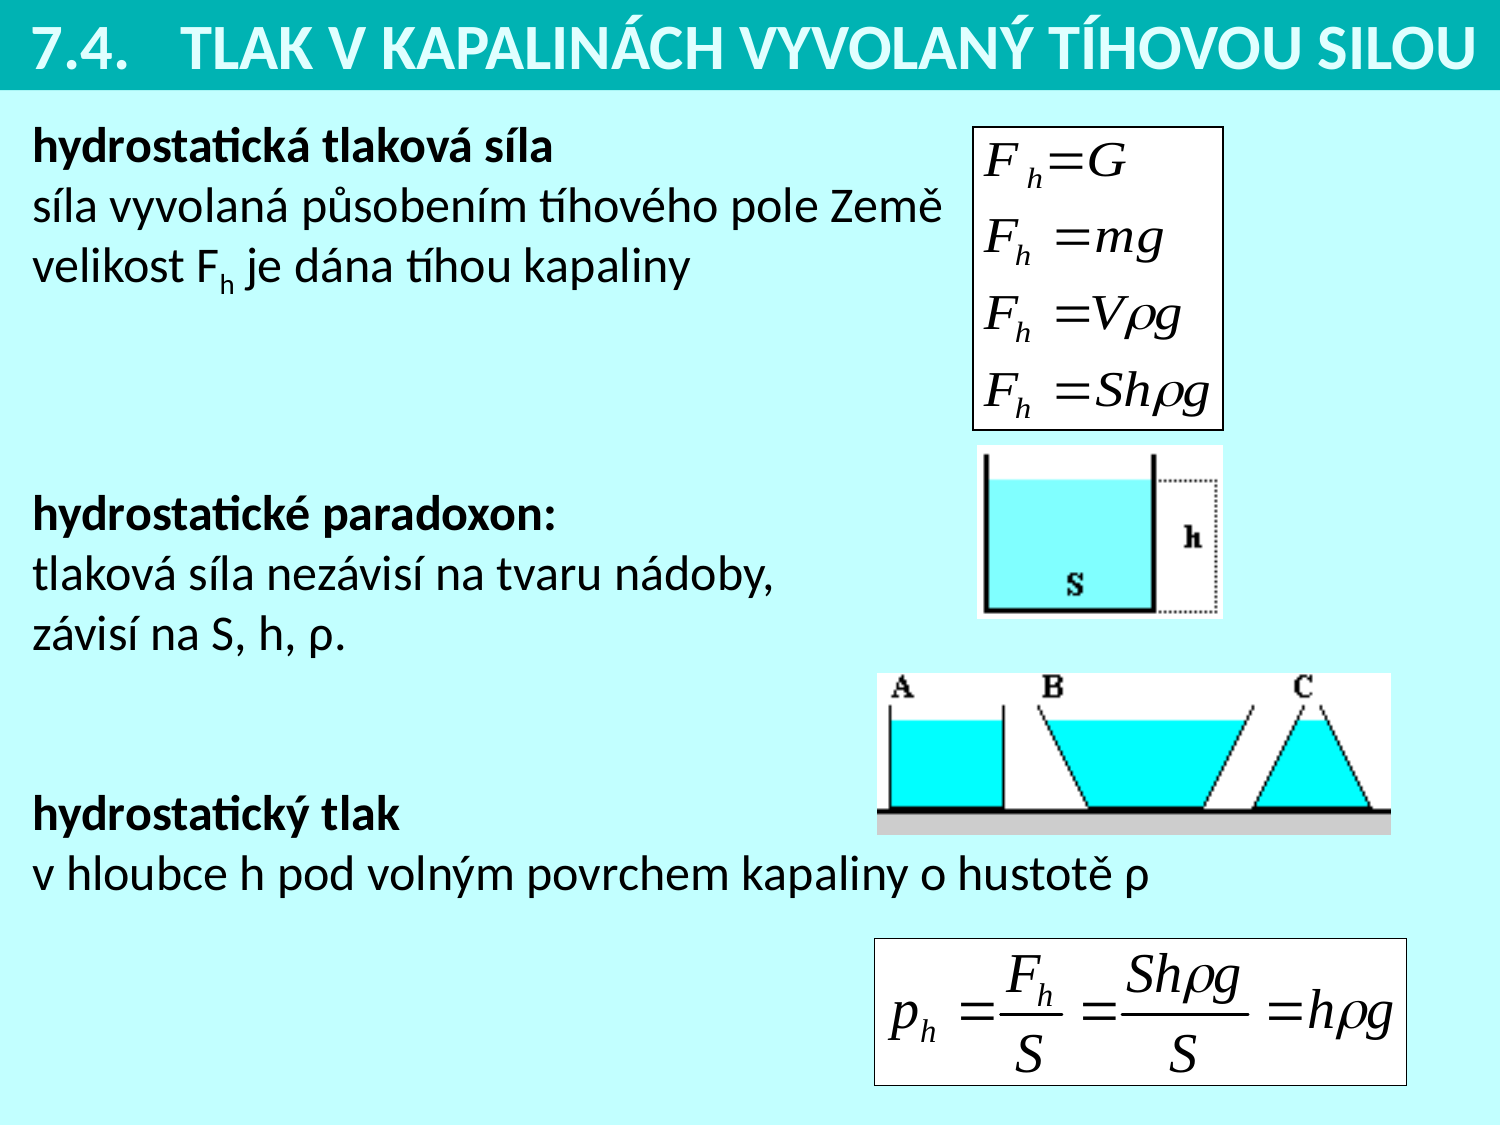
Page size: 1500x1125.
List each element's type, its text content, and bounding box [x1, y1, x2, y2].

text_box 7.4. TLAK V KAPALINÁCH VYVOLANÝ TÍHOVOU SILOU [0, 0, 1500, 91]
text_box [973, 127, 1223, 430]
text_box hydrostatická tlaková síla síla vyvolaná působením tíhového pole Země velikost Fh je dána tíhou kapaliny hydrostatické paradoxon: tlaková síla nezávisí na tvaru nádoby, závisí na S, h, ρ. hydrostatický tlak v hloubce h pod volným povrchem kapaliny o hustotě ρ [17, 104, 1483, 968]
picture [977, 445, 1223, 619]
picture [877, 672, 1391, 836]
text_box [875, 938, 1406, 1085]
